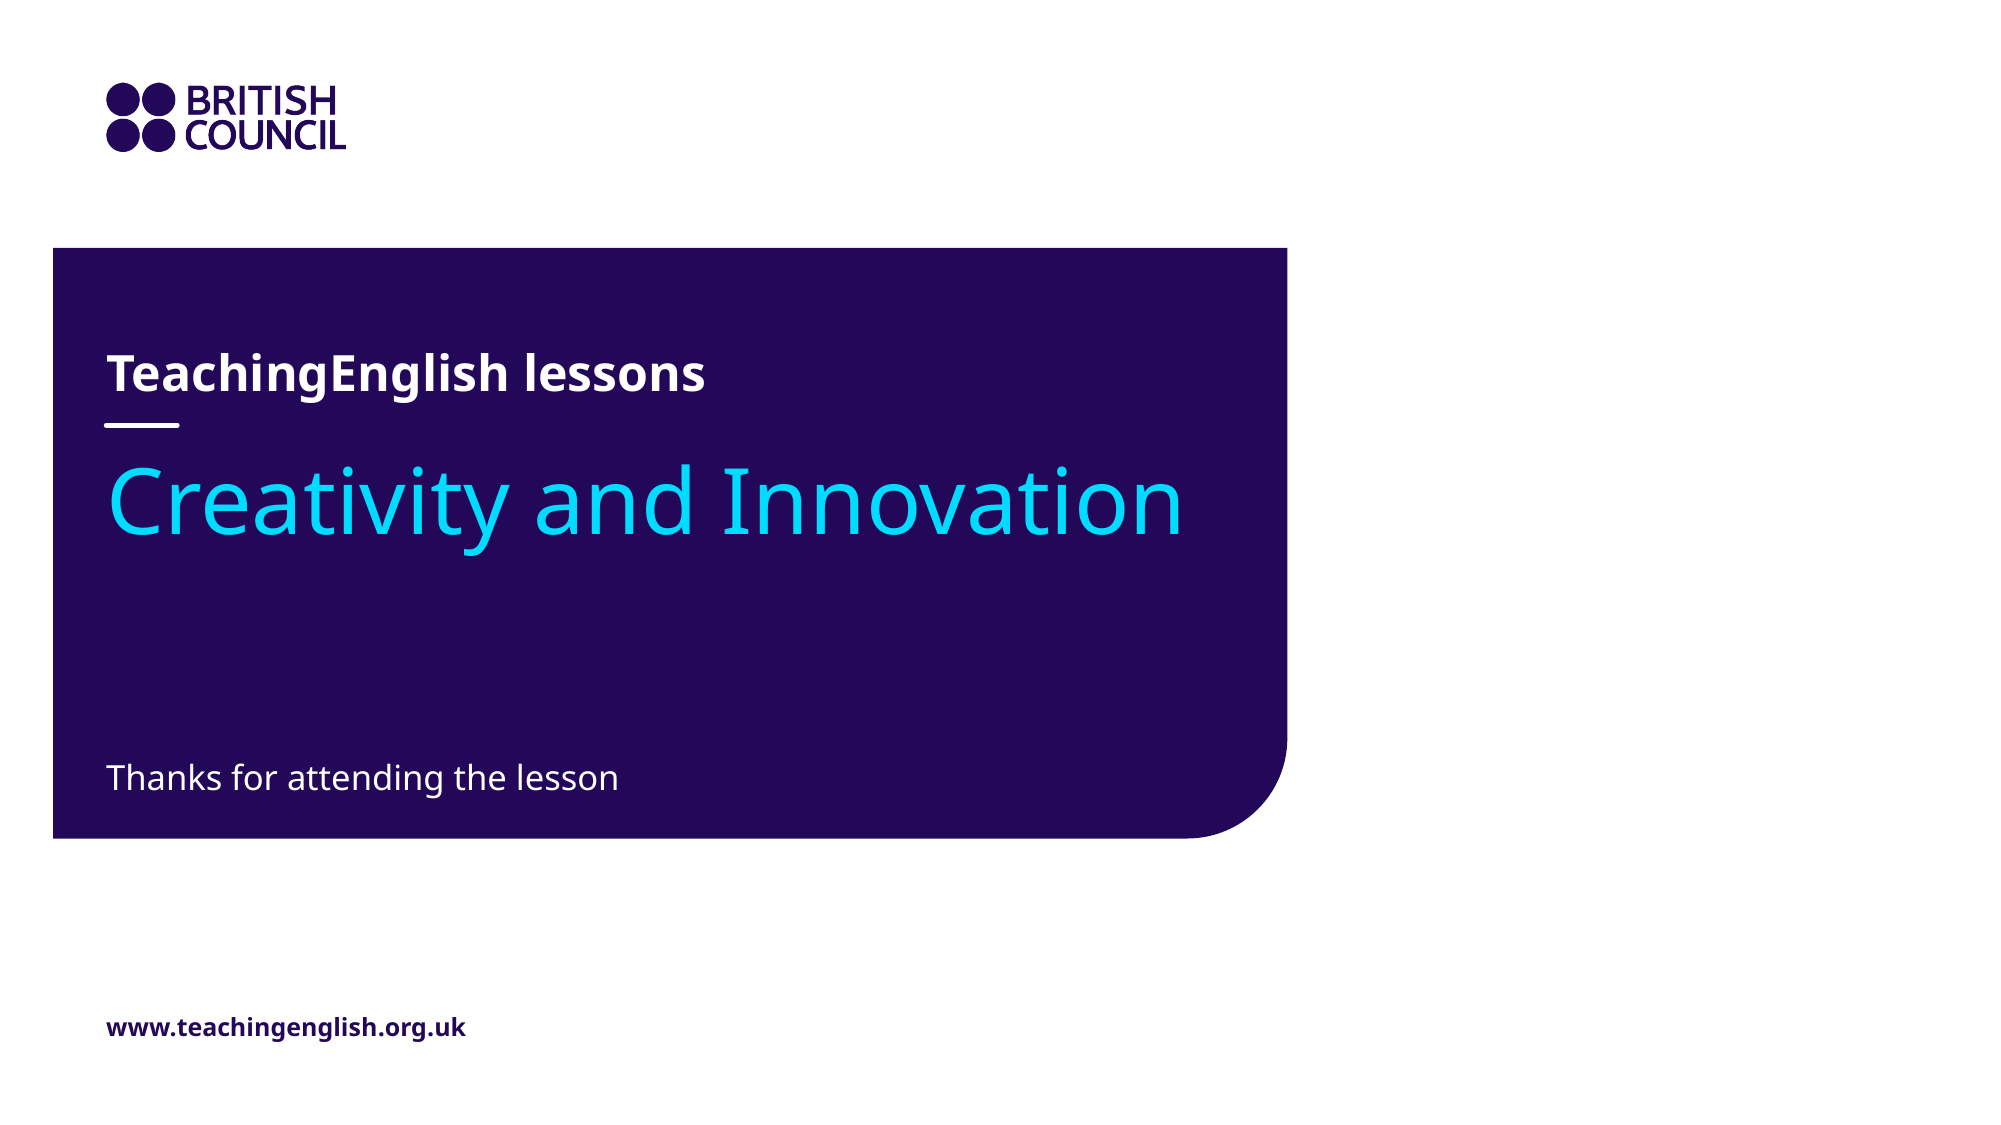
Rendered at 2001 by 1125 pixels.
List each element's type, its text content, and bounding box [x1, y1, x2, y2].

title Creativity and Innovation [106, 442, 1235, 680]
subtitle TeachingEnglish lessons [106, 283, 1235, 402]
list Thanks for attending the lesson [106, 755, 1235, 798]
picture [106, 82, 346, 152]
footer www.teachingenglish.org.uk [106, 1015, 1902, 1046]
